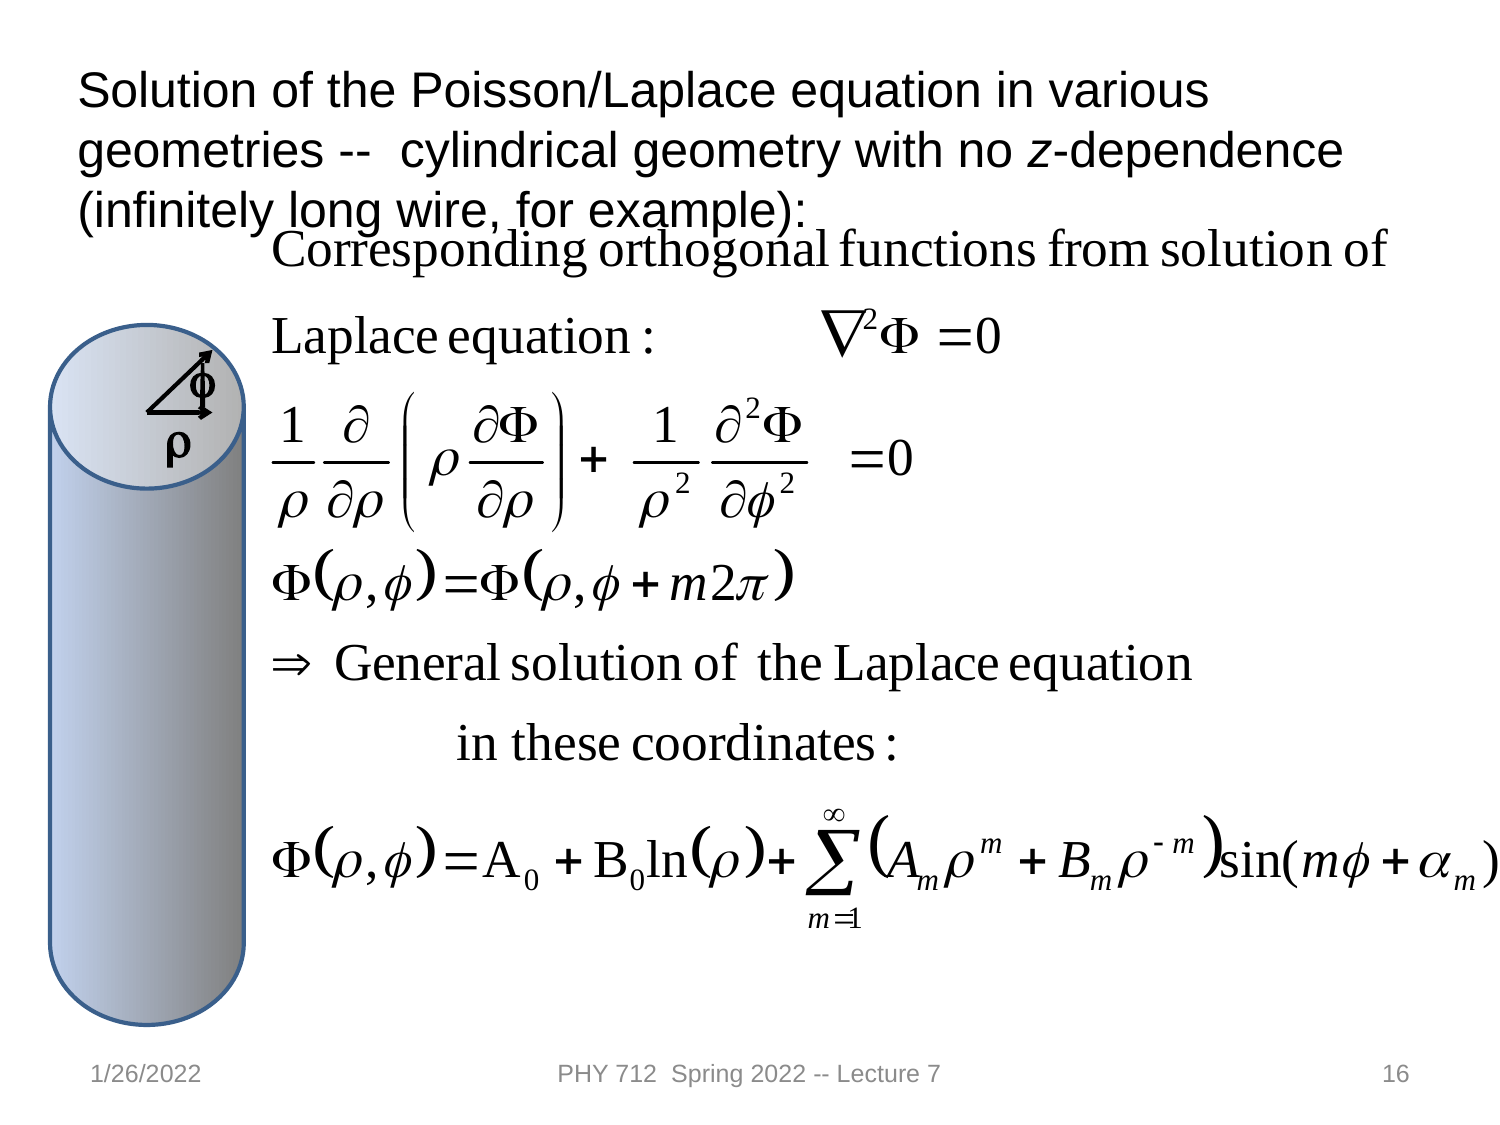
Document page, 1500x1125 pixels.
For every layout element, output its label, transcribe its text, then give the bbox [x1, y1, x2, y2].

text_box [263, 217, 1500, 939]
slide_number 16 [1074, 1042, 1425, 1103]
text_box Solution of the Poisson/Laplace equation in various geometries -- cylindrical geometry with no z-dependence (infinitely long wire, for example): [62, 49, 1438, 245]
footer PHY 712 Spring 2022 -- Lecture 7 [512, 1042, 988, 1103]
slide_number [75, 1042, 425, 1103]
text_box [49, 324, 326, 1026]
